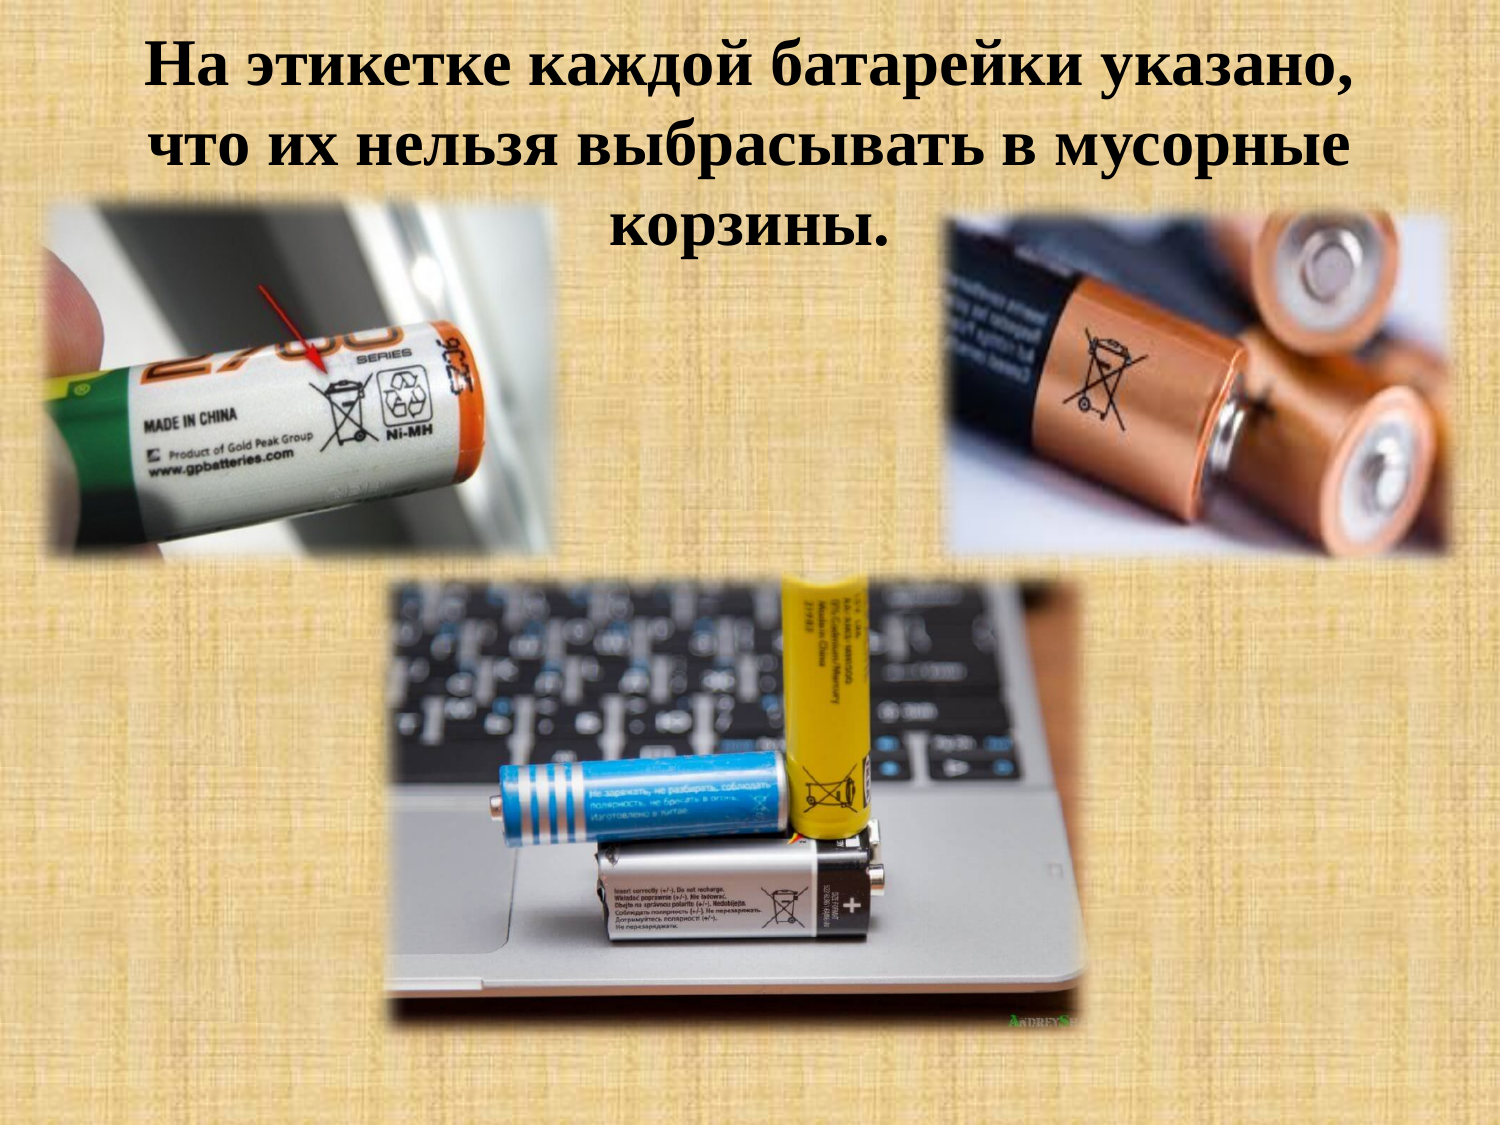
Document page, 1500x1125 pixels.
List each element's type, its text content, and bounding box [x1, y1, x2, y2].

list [371, 562, 1099, 1048]
picture [0, 0, 1500, 1125]
title На этикетке каждой батарейки указано, что их нельзя выбрасывать в мусорные корзины. [75, 45, 1425, 233]
